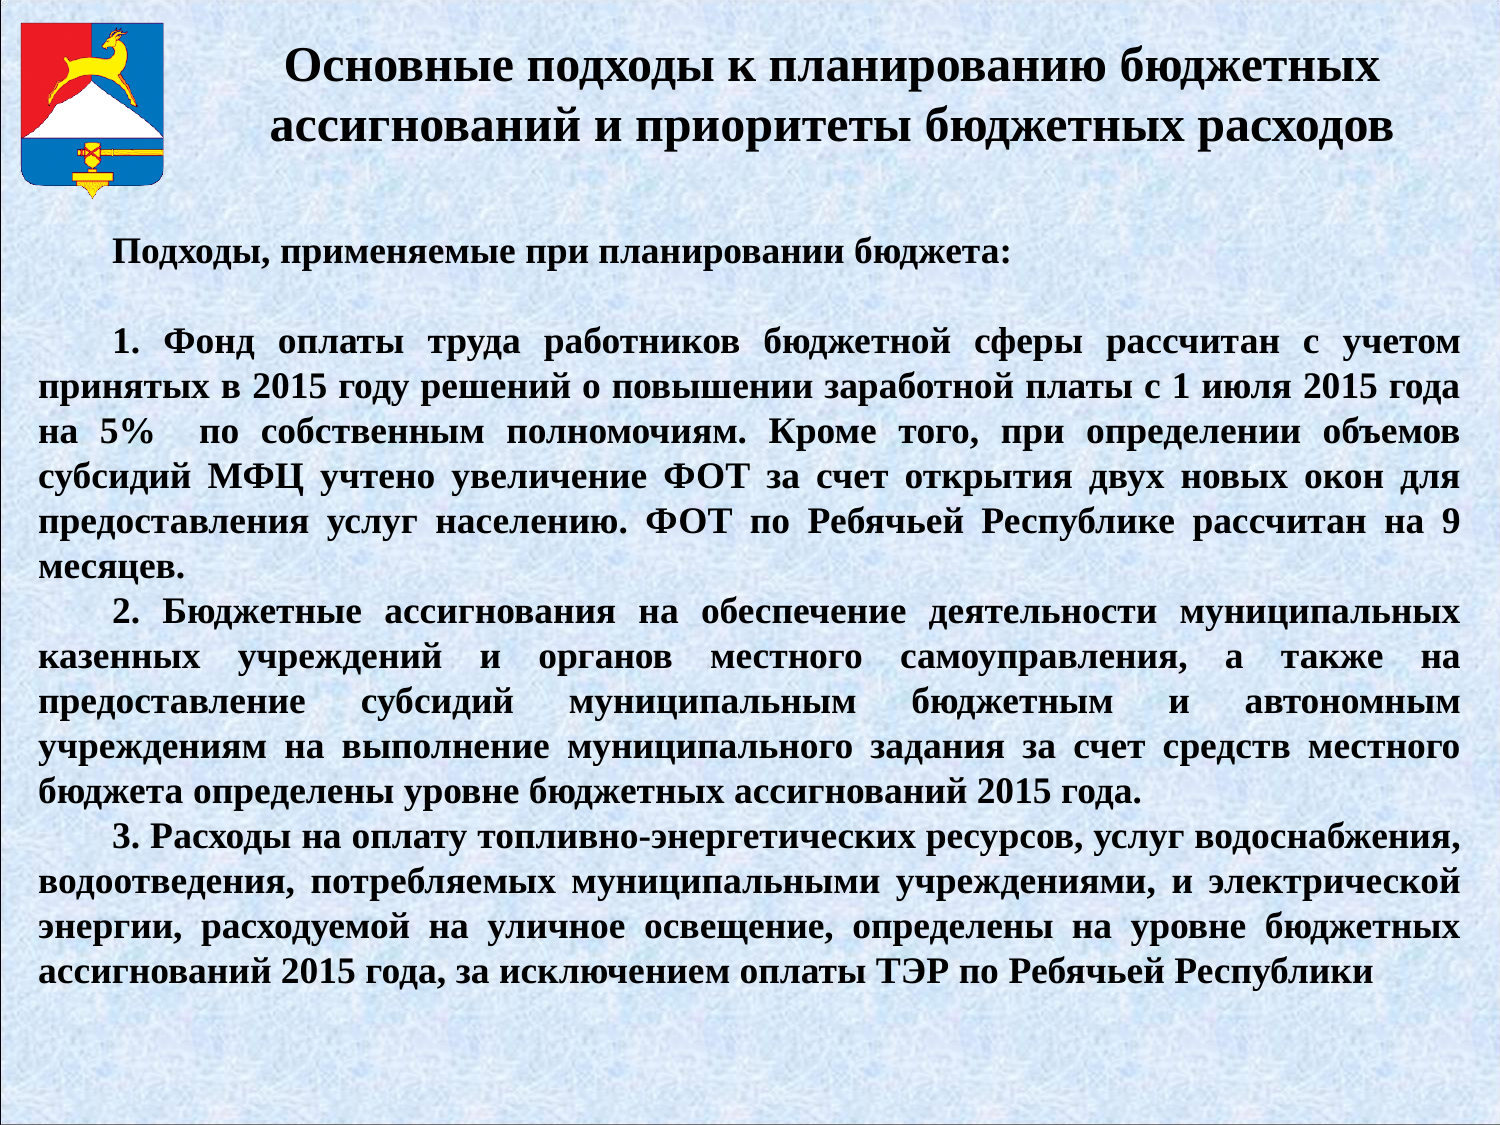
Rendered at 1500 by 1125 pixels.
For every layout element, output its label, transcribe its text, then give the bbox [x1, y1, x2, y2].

text_box Подходы, применяемые при планировании бюджета: 1. Фонд оплаты труда работников бюджетной сферы рассчитан с учетом принятых в 2015 году решений о повышении заработной платы с 1 июля 2015 года на 5% по собственным полномочиям. Кроме того, при определении объемов субсидий МФЦ учтено увеличение ФОТ за счет открытия двух новых окон для предоставления услуг населению. ФОТ по Ребячьей Республике рассчитан на 9 месяцев. 2. Бюджетные ассигнования на обеспечение деятельности муниципальных казенных учреждений и органов местного самоуправления, а также на предоставление субсидий муниципальным бюджетным и автономным учреждениям на выполнение муниципального задания за счет средств местного бюджета определены уровне бюджетных ассигнований 2015 года. 3. Расходы на оплату топливно-энергетических ресурсов, услуг водоснабжения, водоотведения, потребляемых муниципальными учреждениями, и электрической энергии, расходуемой на уличное освещение, определены на уровне бюджетных ассигнований 2015 года, за исключением оплаты ТЭР по Ребячьей Республики [23, 218, 1477, 999]
text_box Основные подходы к планированию бюджетных ассигнований и приоритеты бюджетных расходов [168, 24, 1500, 159]
picture [0, 0, 1500, 1125]
